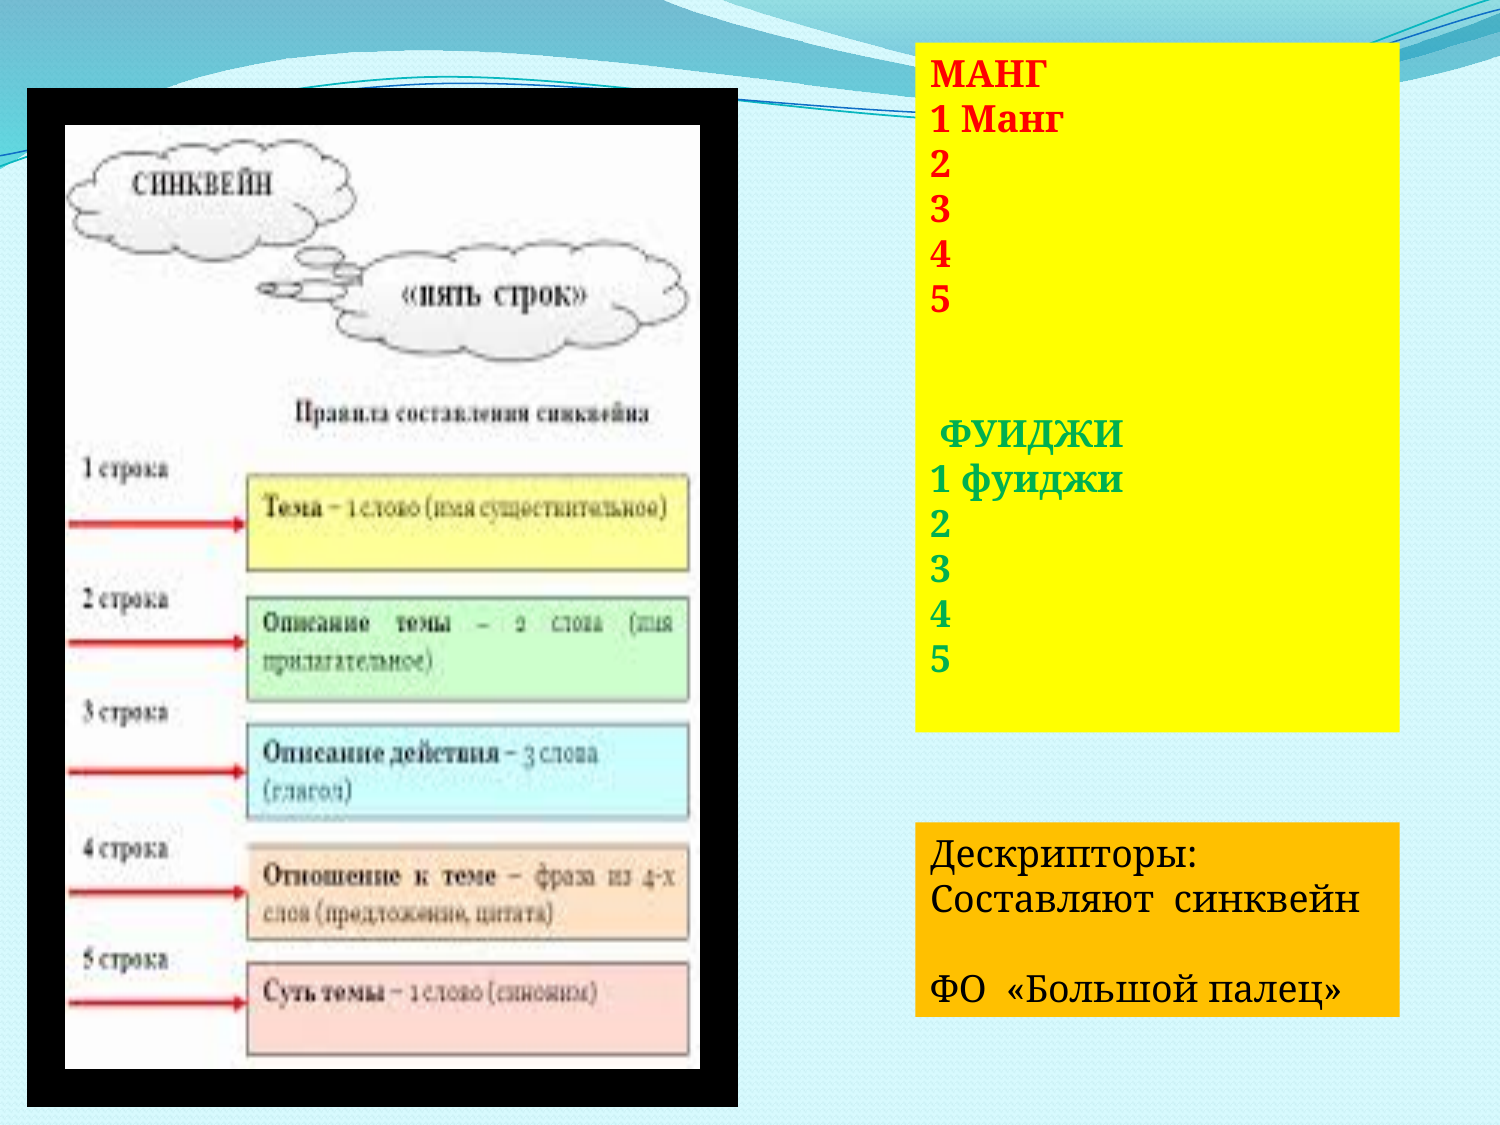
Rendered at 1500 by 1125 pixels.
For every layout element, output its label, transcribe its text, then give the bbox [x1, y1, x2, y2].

text_box МАНГ 1 Манг 2 3 4 5 ФУИДЖИ 1 фуиджи 2 3 4 5 [915, 42, 1400, 733]
text_box Дескрипторы: Составляют синквейн ФО «Большой палец» [915, 822, 1400, 1017]
picture [64, 125, 701, 1070]
